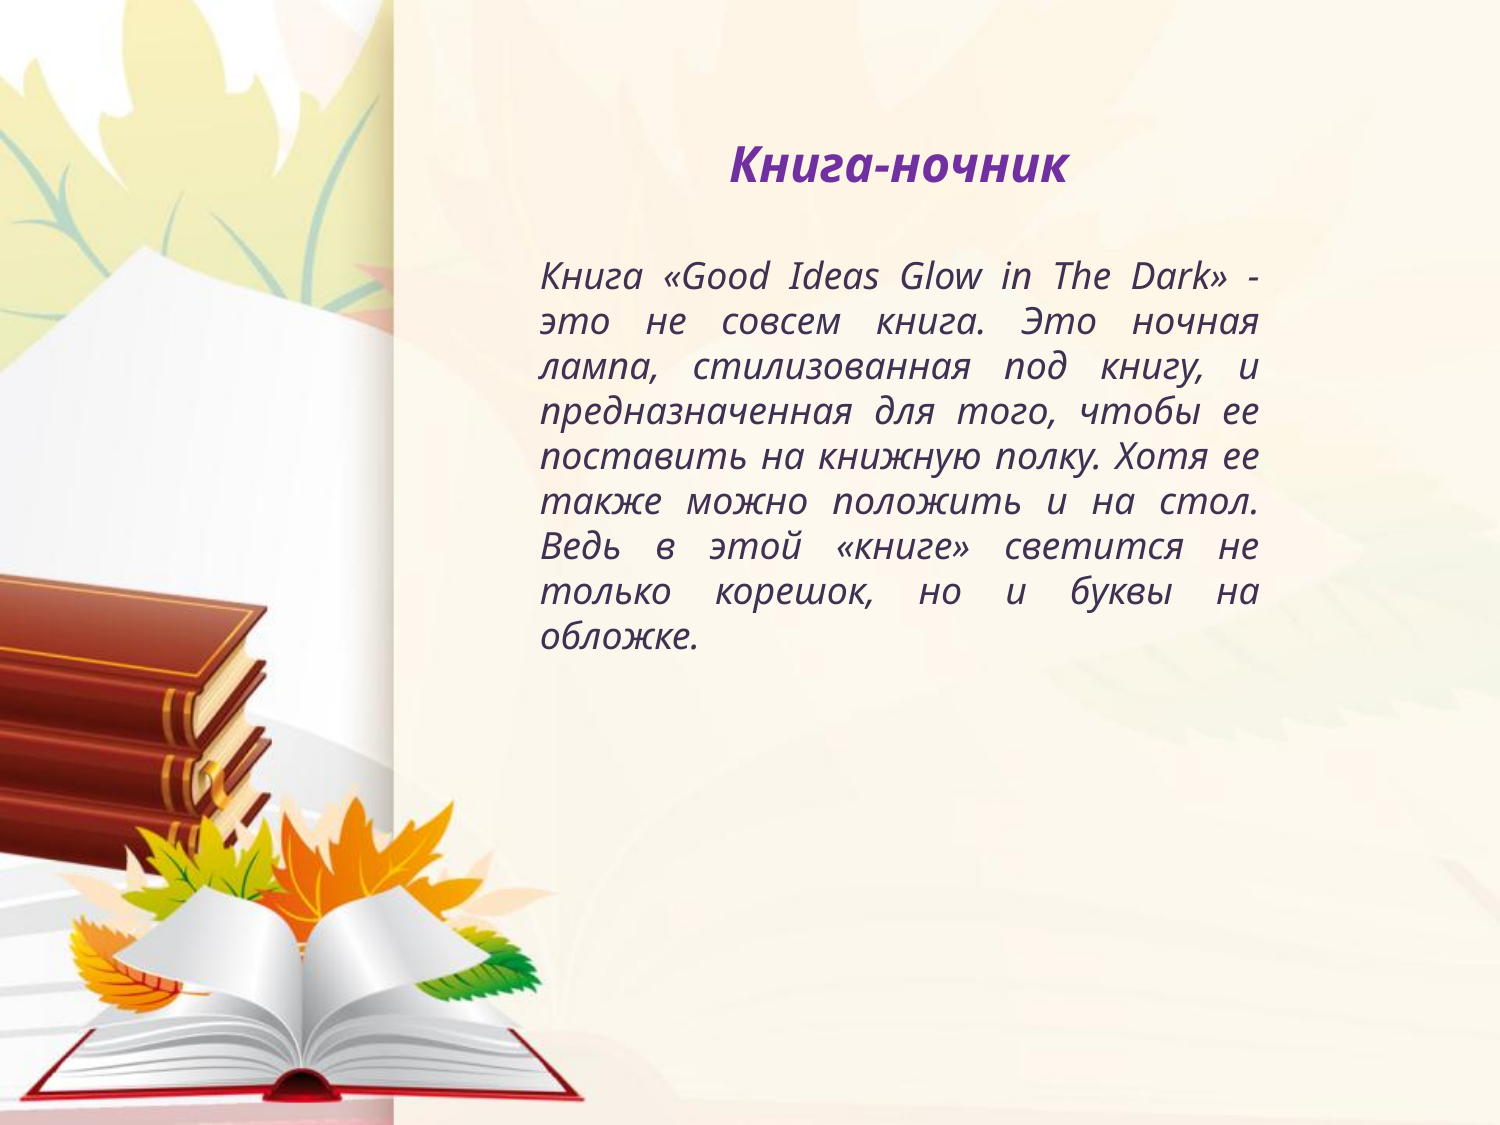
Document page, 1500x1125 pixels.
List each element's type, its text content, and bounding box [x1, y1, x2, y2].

picture [0, 0, 1500, 1125]
text_box Книга-ночник Книга «Good Ideas Glow in The Dark» - это не совсем книга. Это ночная лампа, стилизованная под книгу, и предназначенная для того, чтобы ее поставить на книжную полку. Хотя ее также можно положить и на стол. Ведь в этой «книге» светится не только корешок, но и буквы на обложке. [524, 124, 1275, 665]
